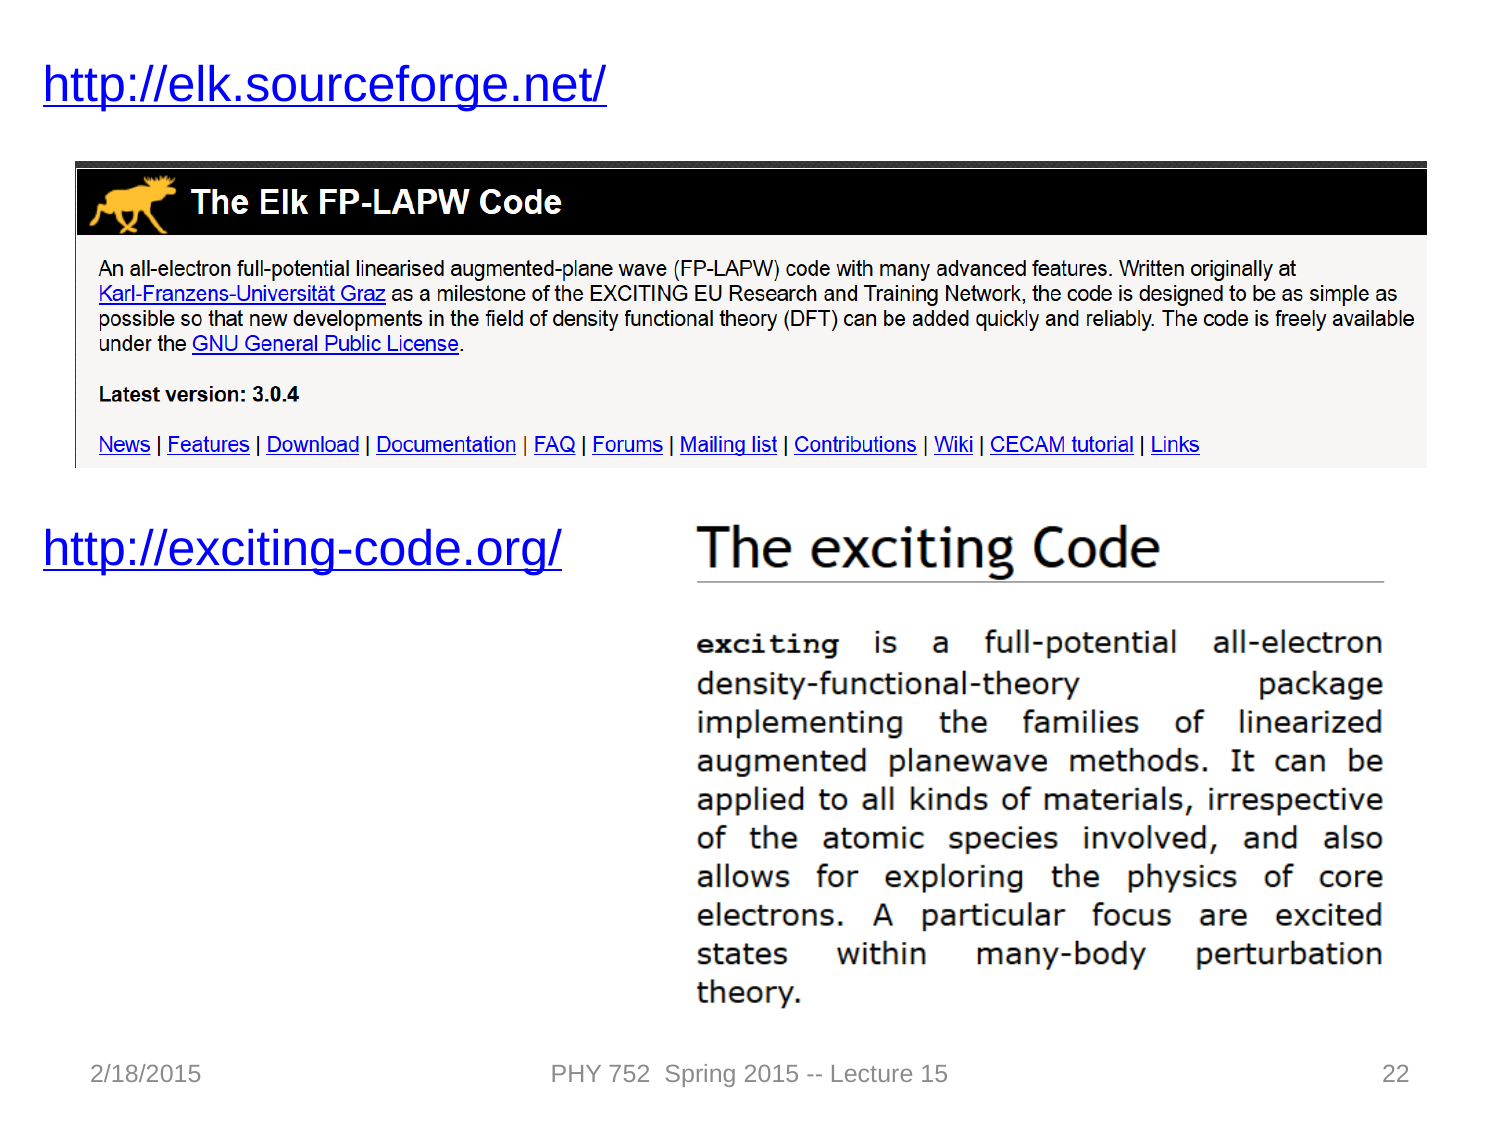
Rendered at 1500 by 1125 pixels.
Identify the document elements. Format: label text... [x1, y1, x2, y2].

text_box http://exciting-code.org/ [27, 508, 623, 584]
picture [688, 484, 1427, 1025]
slide_number 22 [1074, 1042, 1425, 1103]
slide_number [75, 1042, 425, 1103]
picture [74, 161, 1427, 468]
text_box http://elk.sourceforge.net/ [27, 44, 1381, 120]
footer PHY 752 Spring 2015 -- Lecture 15 [512, 1042, 988, 1103]
